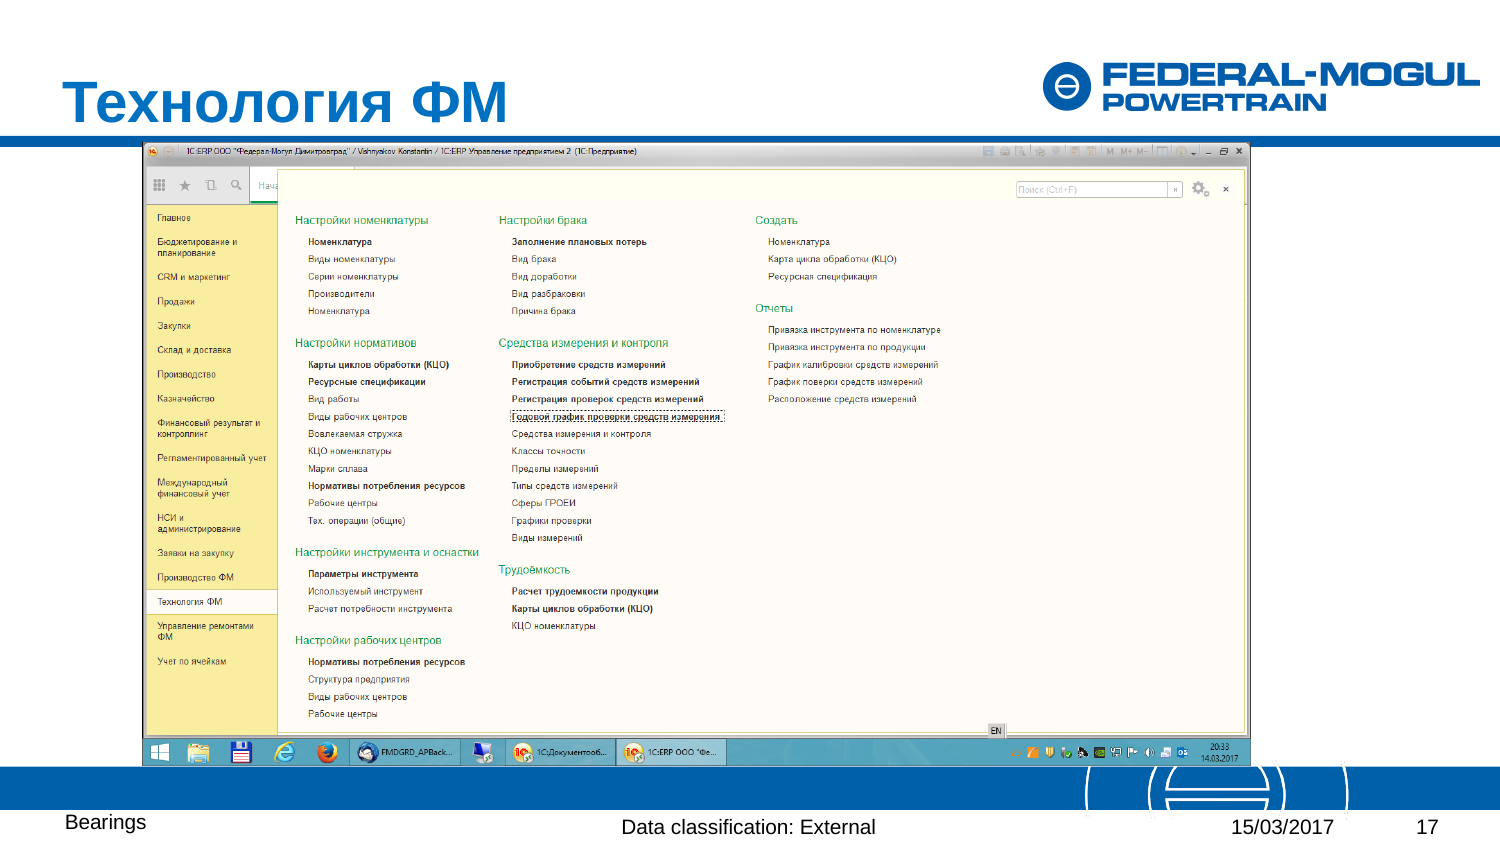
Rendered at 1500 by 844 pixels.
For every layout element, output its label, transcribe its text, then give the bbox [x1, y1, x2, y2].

picture [1061, 760, 1359, 820]
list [142, 142, 1251, 767]
title Технология ФМ [47, 39, 1186, 144]
picture [1186, 62, 1480, 111]
